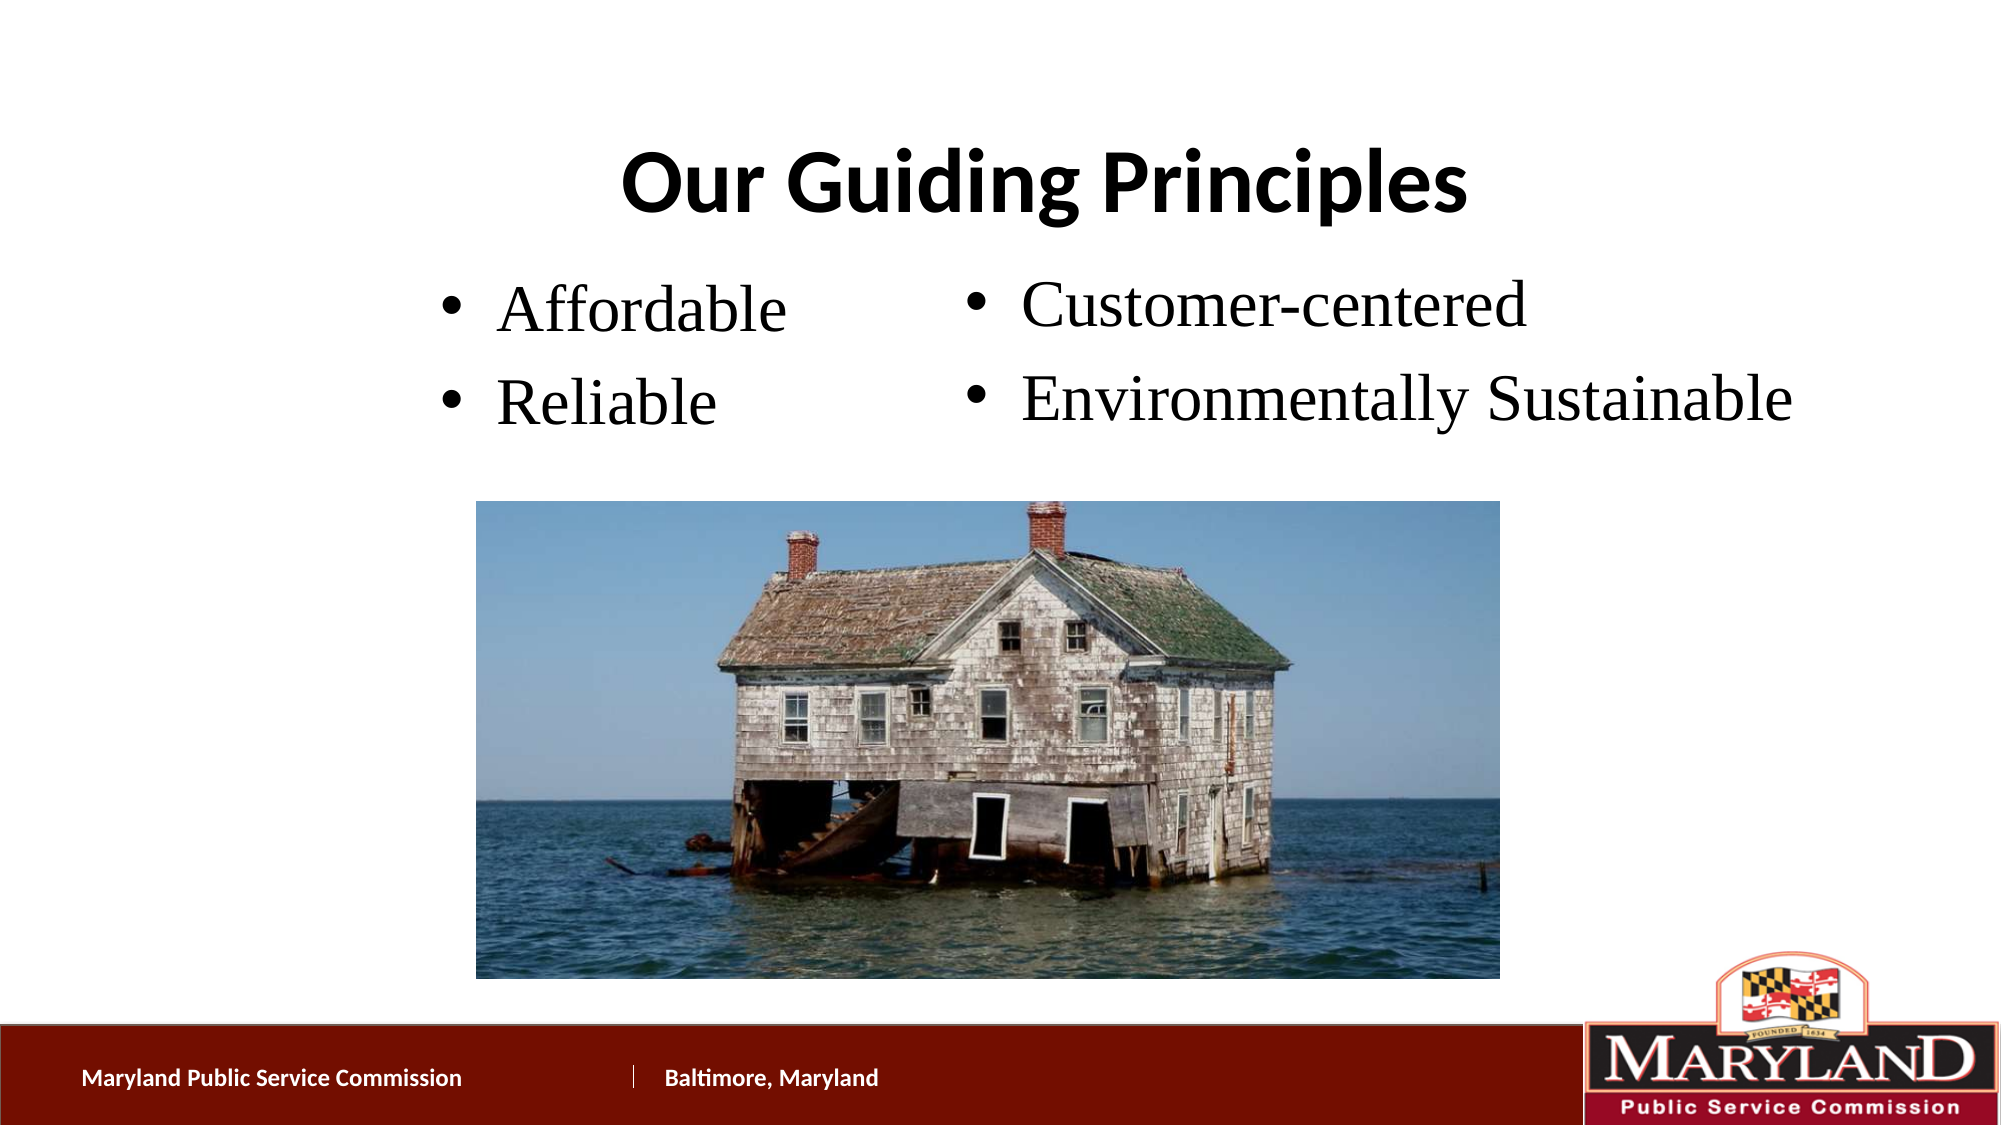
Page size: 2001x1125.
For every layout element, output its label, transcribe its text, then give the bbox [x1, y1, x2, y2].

picture [1583, 950, 2000, 1125]
picture [476, 501, 1501, 979]
list Affordable Reliable [425, 256, 1075, 507]
title Our Guiding Principles [146, 100, 1947, 251]
text_box Customer-centered Environmentally Sustainable [950, 252, 1864, 441]
